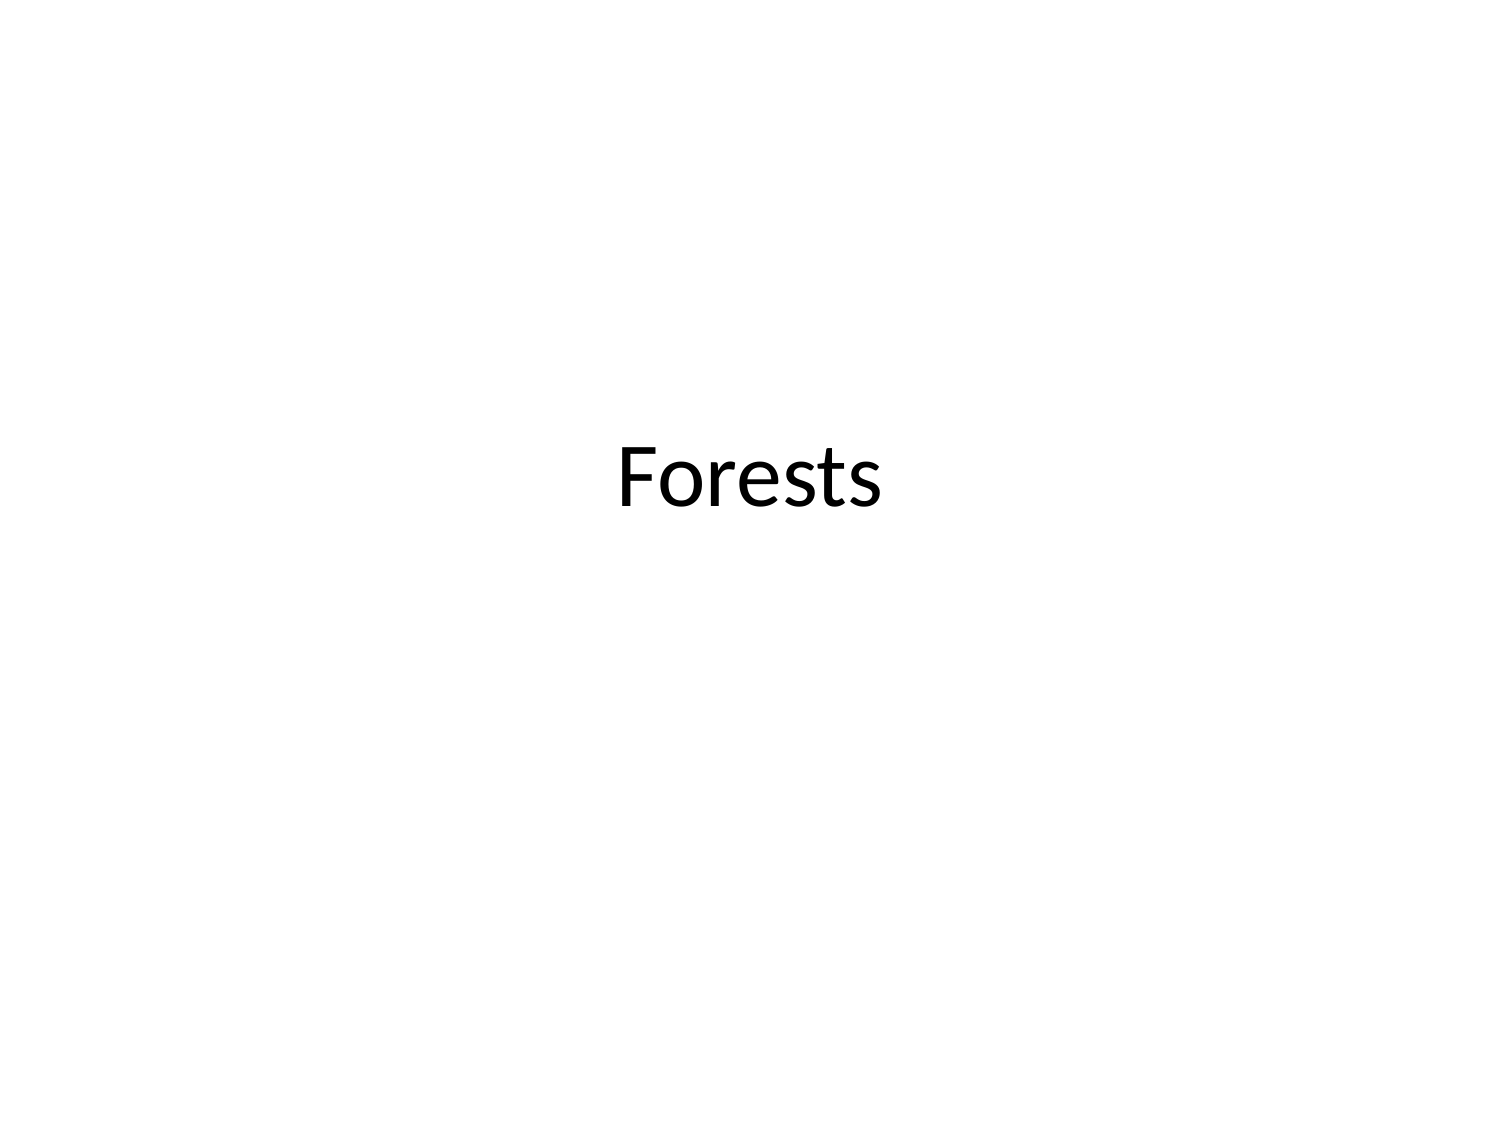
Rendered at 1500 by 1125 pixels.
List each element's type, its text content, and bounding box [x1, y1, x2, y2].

title Forests [112, 349, 1388, 591]
